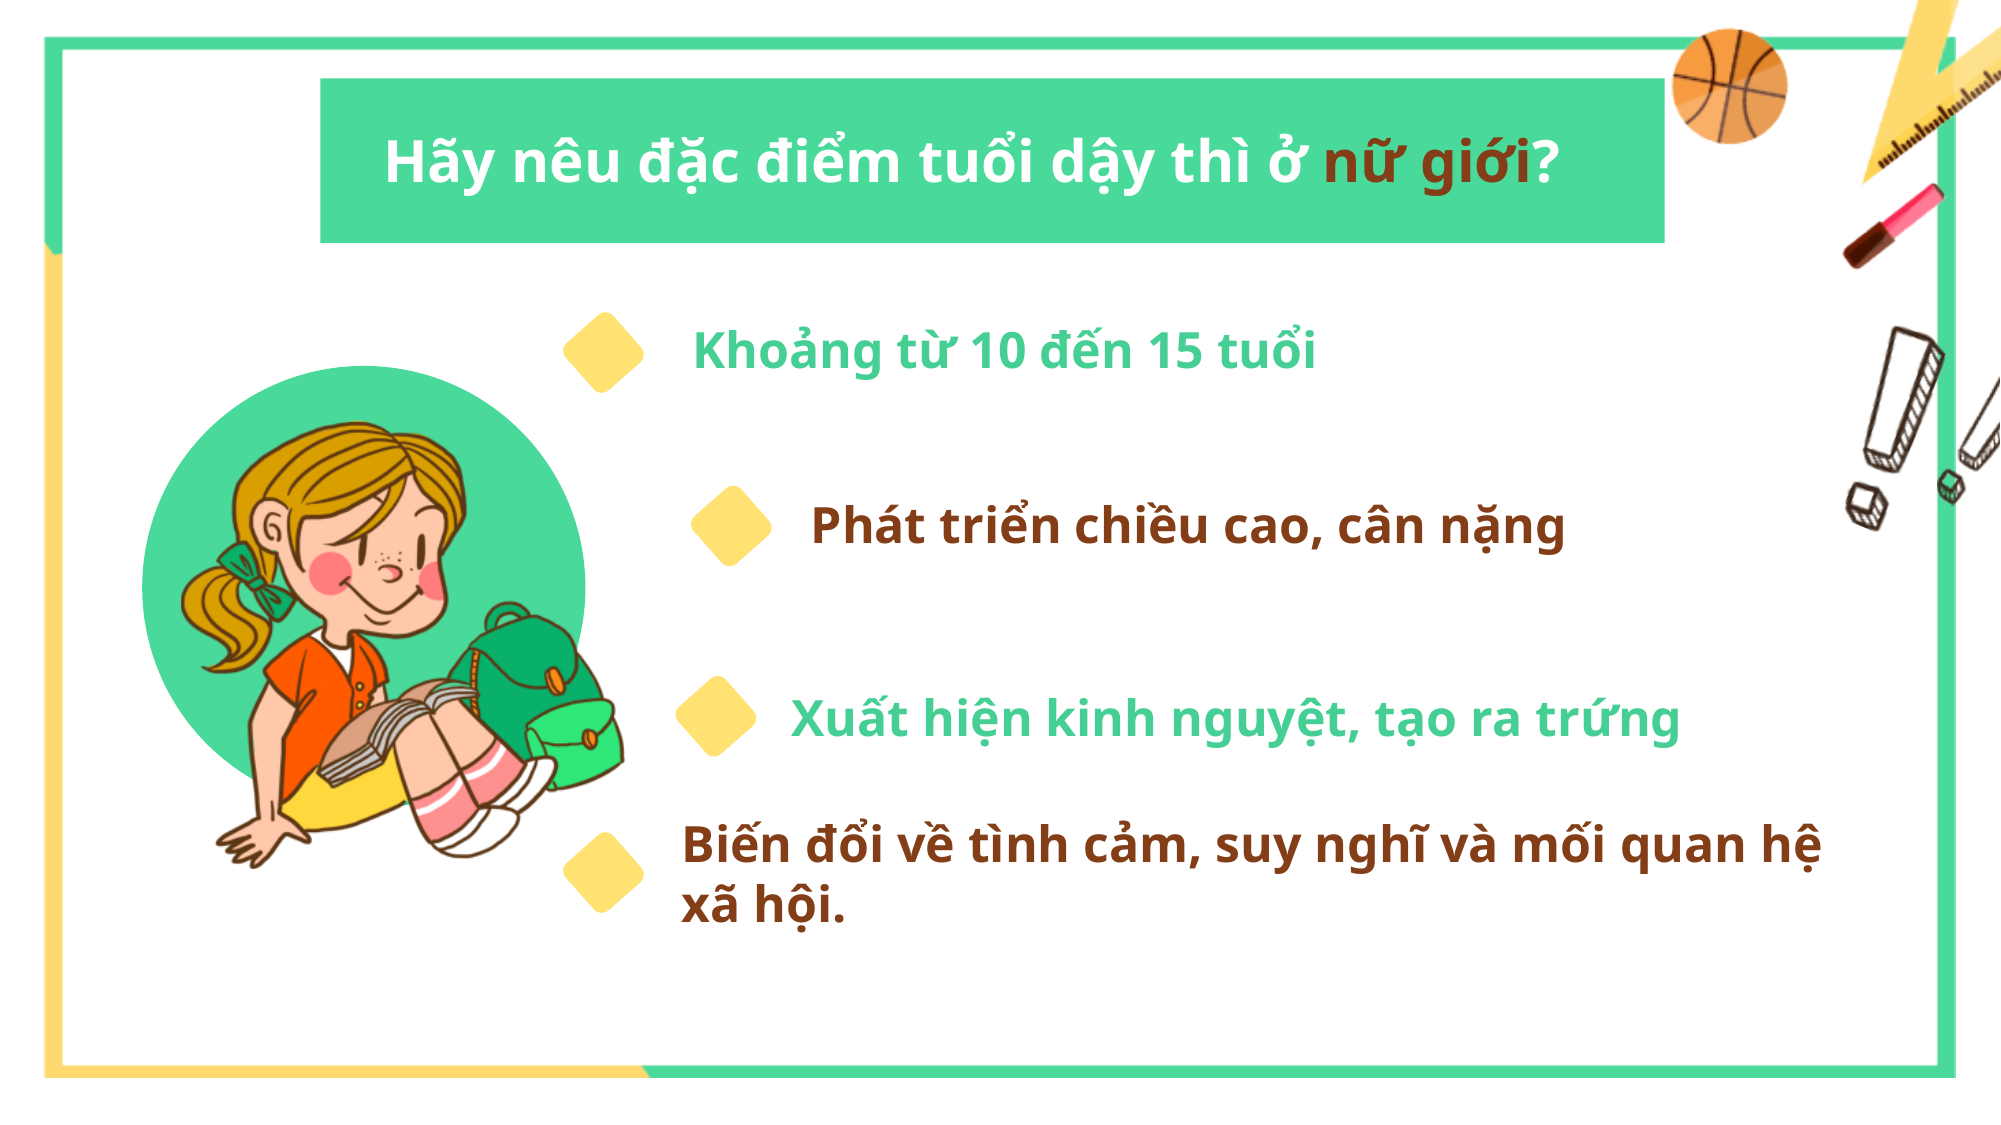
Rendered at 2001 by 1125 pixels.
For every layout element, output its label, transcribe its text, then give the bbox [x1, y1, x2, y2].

picture [37, 0, 2001, 1125]
text_box Xuất hiện kinh nguyệt, tạo ra trứng [1521, 679, 1719, 754]
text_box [37, 307, 698, 890]
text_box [1852, 326, 2000, 529]
text_box Phát triển chiều cao, cân nặng [1521, 486, 1721, 562]
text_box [320, 78, 1665, 244]
text_box Biến đổi về tình cảm, suy nghĩ và mối quan hệ xã hội. [1521, 805, 1861, 941]
